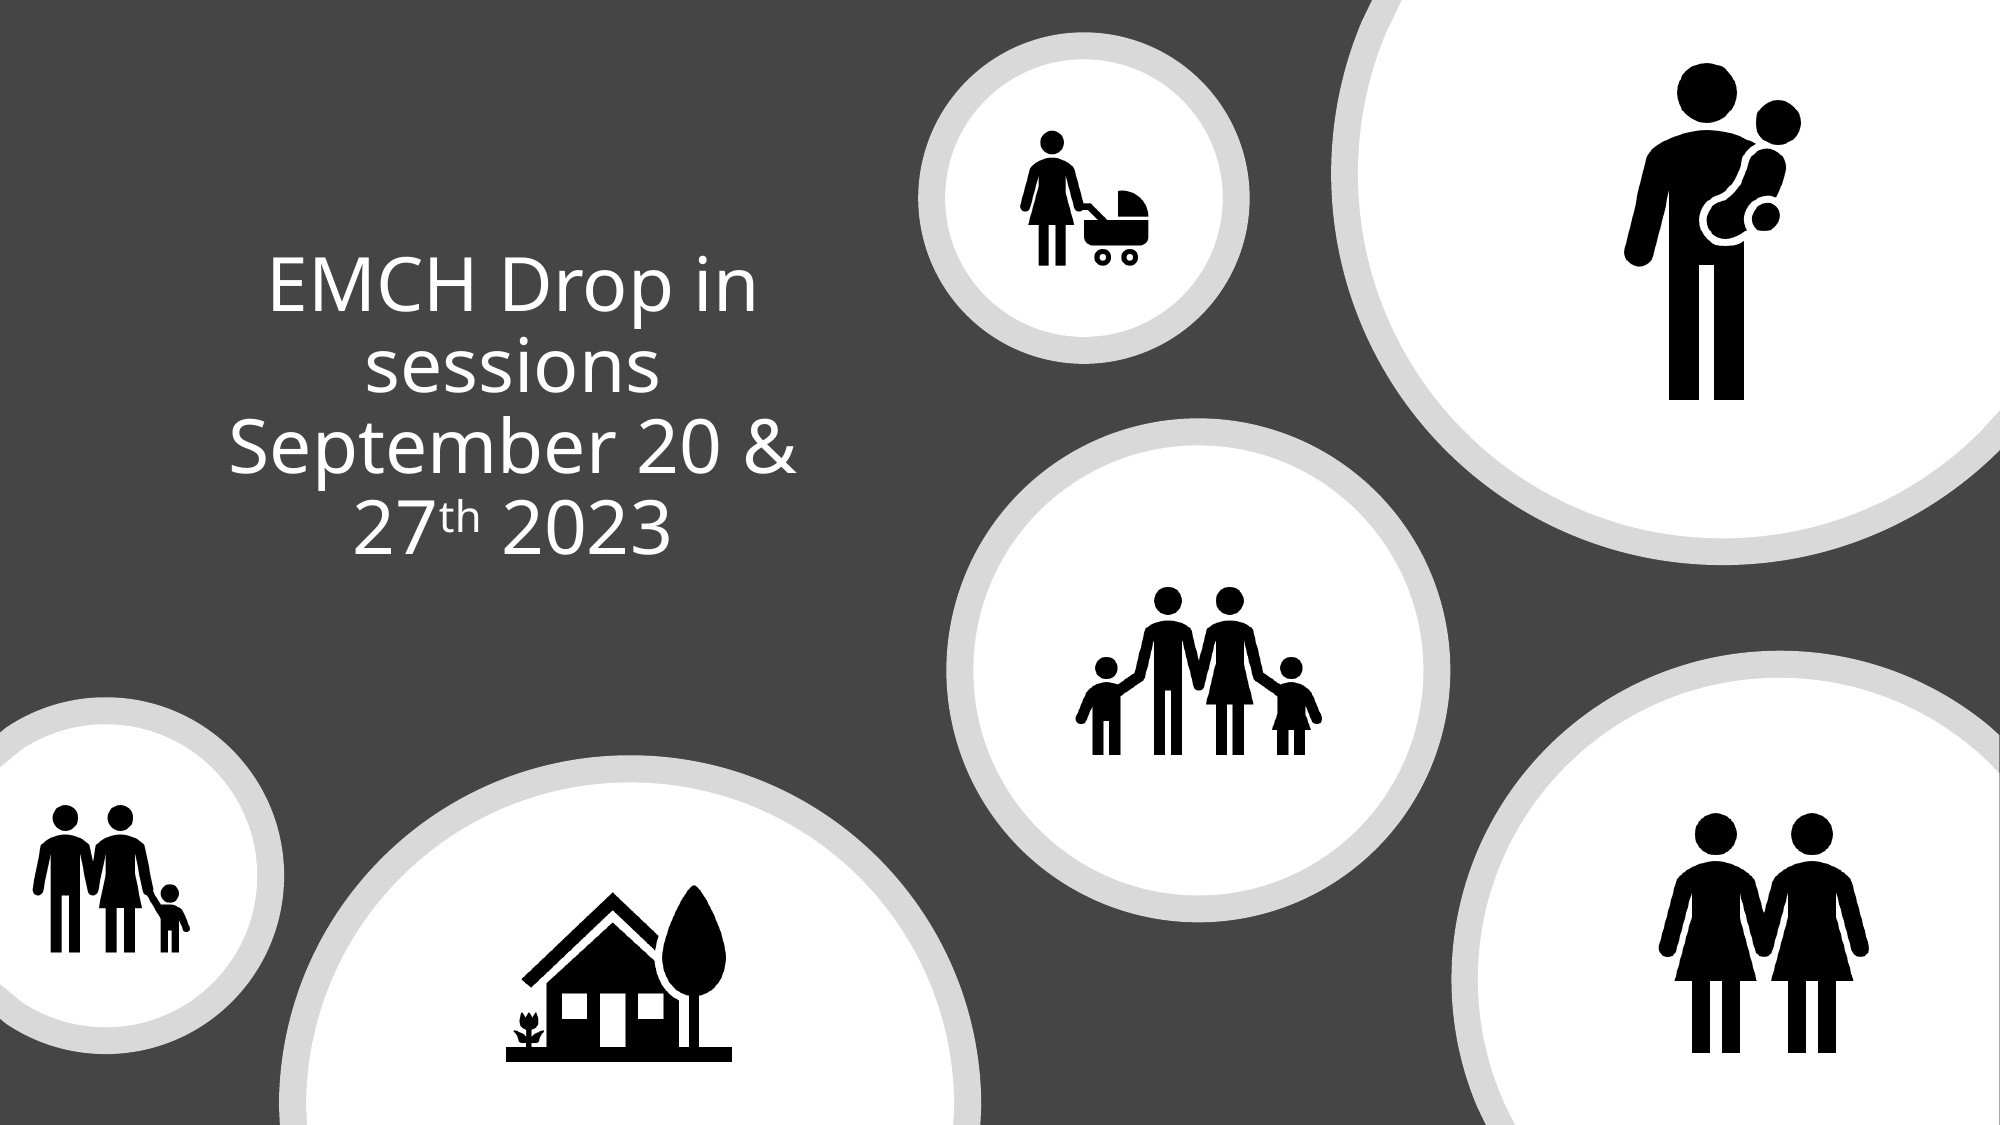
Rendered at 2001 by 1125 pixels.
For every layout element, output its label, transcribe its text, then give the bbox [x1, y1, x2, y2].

text_box [1330, 0, 2000, 567]
text_box [0, 696, 286, 1056]
text_box [917, 31, 1251, 365]
text_box [305, 781, 956, 1125]
picture [1003, 117, 1165, 279]
text_box EMCH Drop in sessions September 20 & 27th 2023 [149, 239, 877, 678]
picture [1064, 536, 1333, 805]
picture [23, 790, 199, 967]
picture [498, 856, 742, 1100]
text_box [277, 754, 983, 1125]
text_box [1450, 649, 2000, 1125]
picture [1619, 789, 1908, 1077]
text_box [945, 417, 1452, 924]
text_box [1476, 676, 2000, 1125]
text_box [0, 723, 259, 1029]
picture [1532, 51, 1892, 411]
